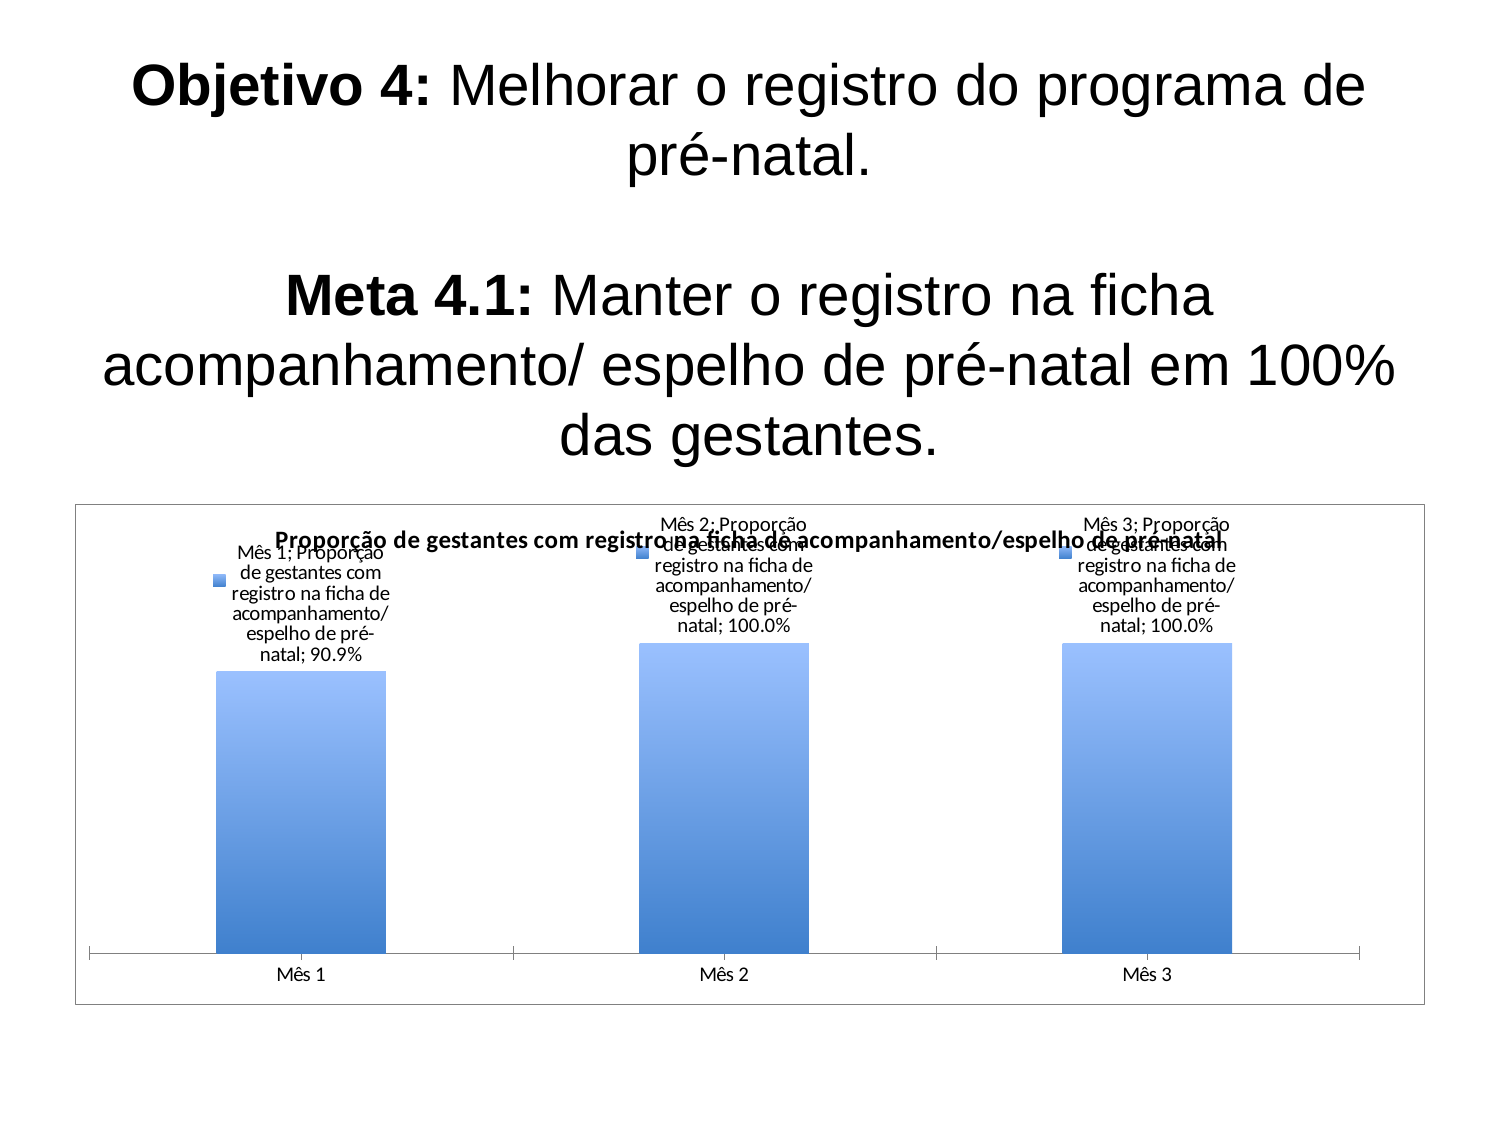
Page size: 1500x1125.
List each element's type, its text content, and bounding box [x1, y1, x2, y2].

title Objetivo 4: Melhorar o registro do programa de pré-natal. Meta 4.1: Manter o registro na ficha acompanhamento/ espelho de pré-natal em 100% das gestantes. [75, 45, 1425, 469]
chart [74, 503, 1426, 1006]
